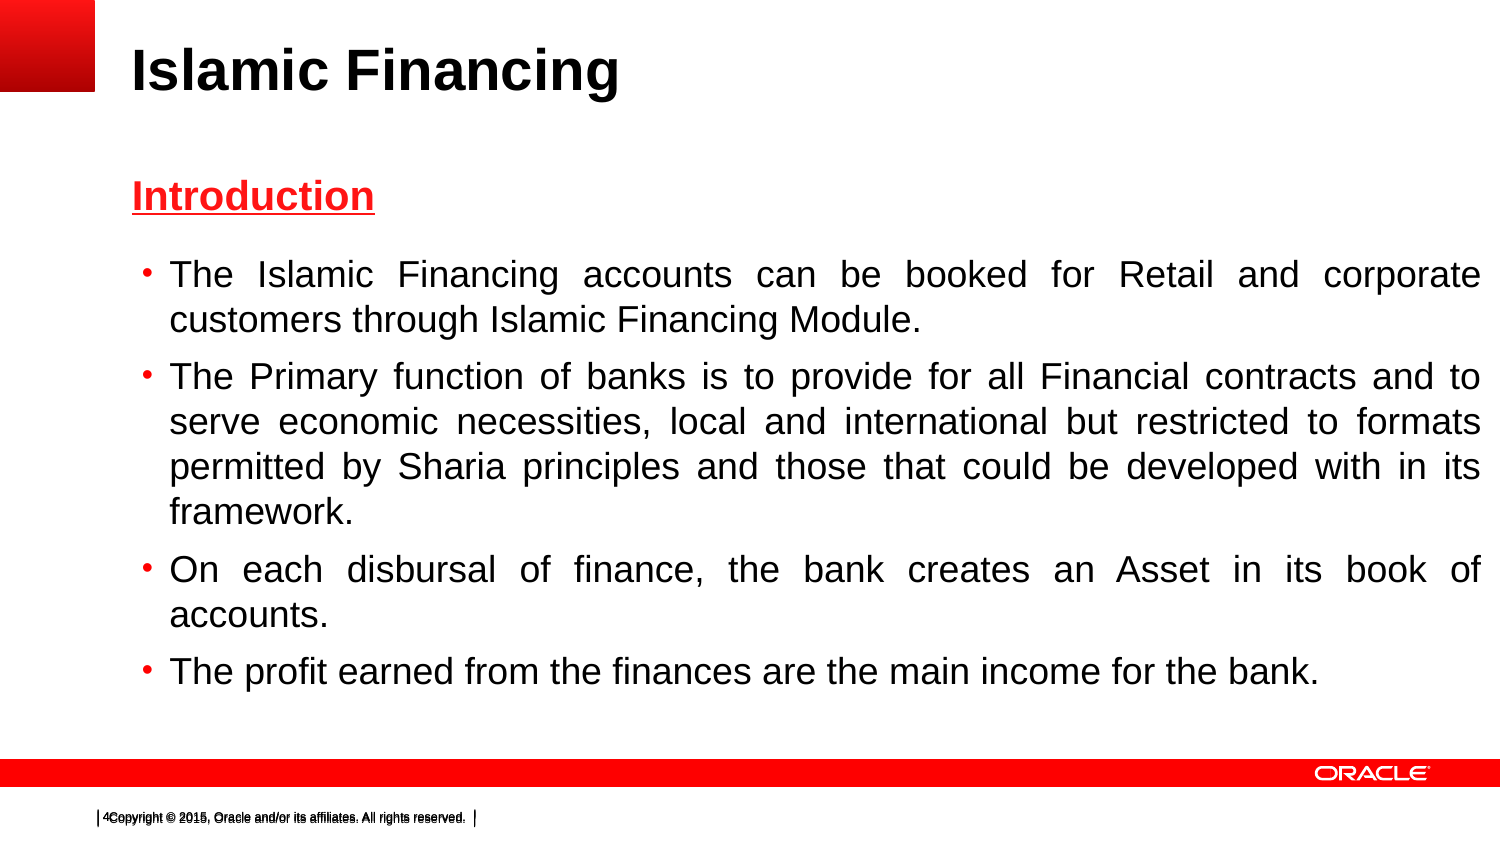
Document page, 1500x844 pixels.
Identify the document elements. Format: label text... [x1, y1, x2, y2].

list The Islamic Financing accounts can be booked for Retail and corporate customers through Islamic Financing Module. The Primary function of banks is to provide for all Financial contracts and to serve economic necessities, local and international but restricted to formats permitted by Sharia principles and those that could be developed with in its framework. On each disbursal of finance, the bank creates an Asset in its book of accounts. The profit earned from the finances are the main income for the bank. [131, 249, 1482, 753]
picture [0, 759, 1500, 787]
list Introduction [131, 168, 1482, 219]
title Islamic Financing [131, 40, 1482, 167]
